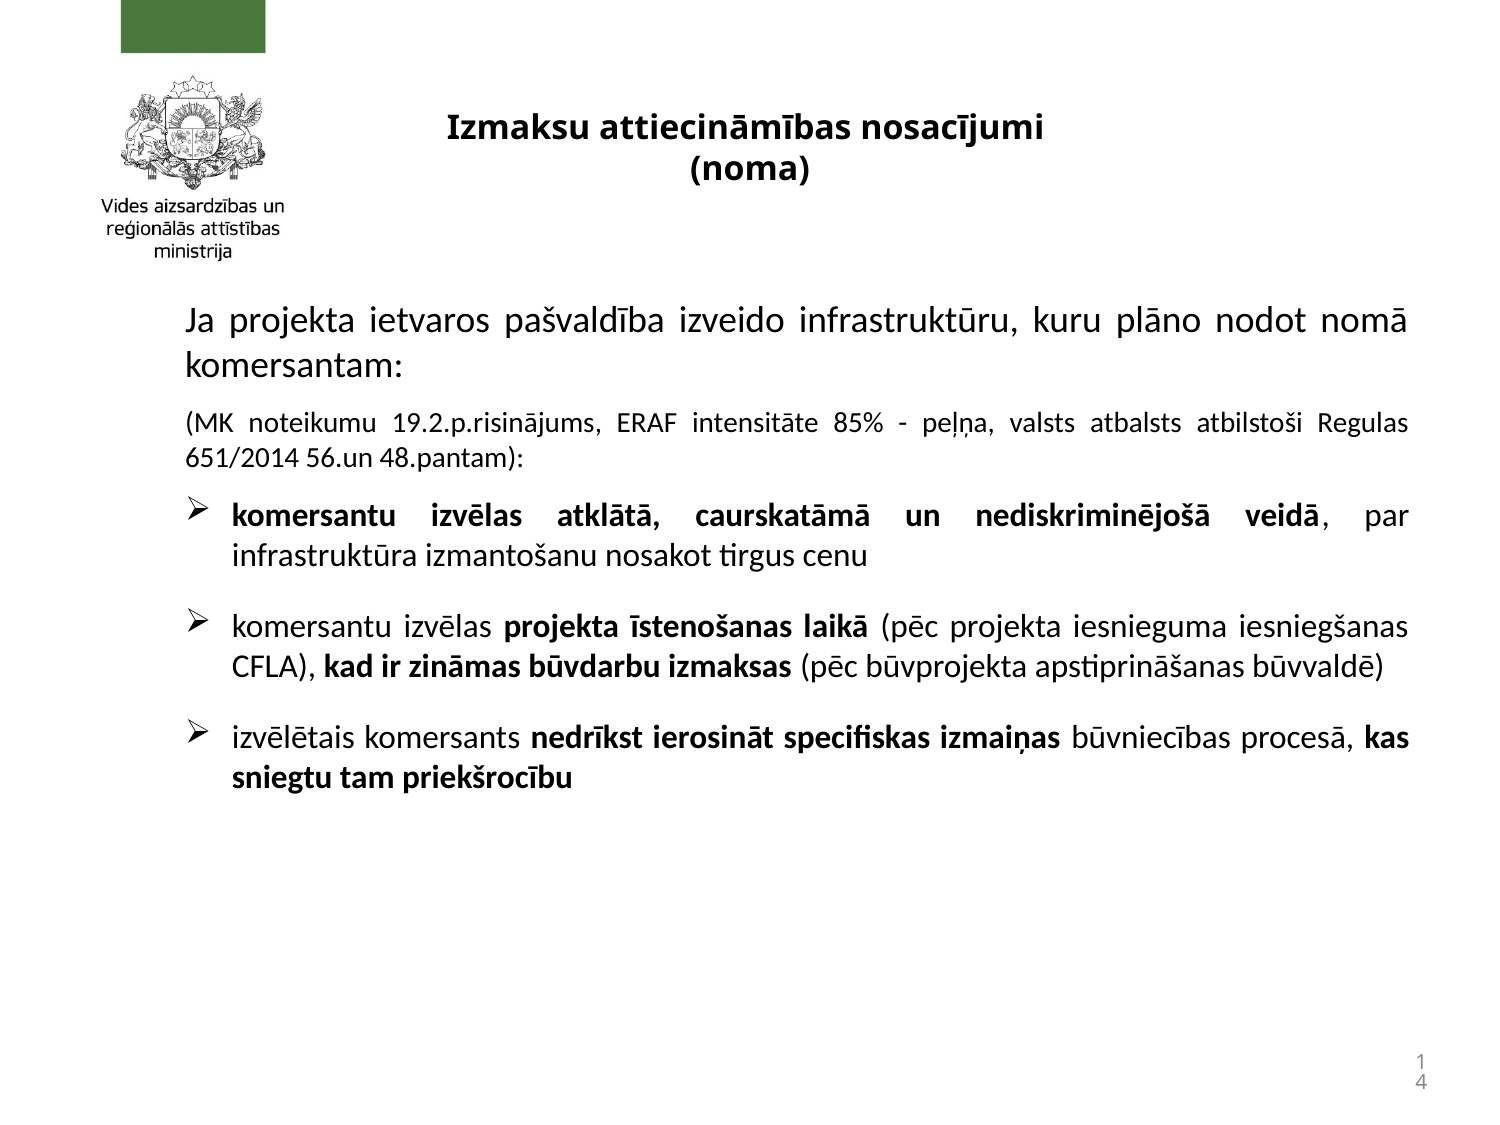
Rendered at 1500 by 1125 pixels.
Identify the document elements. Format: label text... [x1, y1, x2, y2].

slide_number 14 [1400, 1037, 1450, 1088]
list Ja projekta ietvaros pašvaldība izveido infrastruktūru, kuru plāno nodot nomā komersantam: (MK noteikumu 19.2.p.risinājums, ERAF intensitāte 85% - peļņa, valsts atbalsts atbilstoši Regulas 651/2014 56.un 48.pantam): komersantu izvēlas atklātā, caurskatāmā un nediskriminējošā veidā, par infrastruktūra izmantošanu nosakot tirgus cenu komersantu izvēlas projekta īstenošanas laikā (pēc projekta iesnieguma iesniegšanas CFLA), kad ir zināmas būvdarbu izmaksas (pēc būvprojekta apstiprināšanas būvvaldē) izvēlētais komersants nedrīkst ierosināt specifiskas izmaiņas būvniecības procesā, kas sniegtu tam priekšrocību [169, 287, 1426, 902]
title Izmaksu attiecināmības nosacījumi (noma) [249, 97, 1251, 240]
picture [48, 0, 338, 321]
